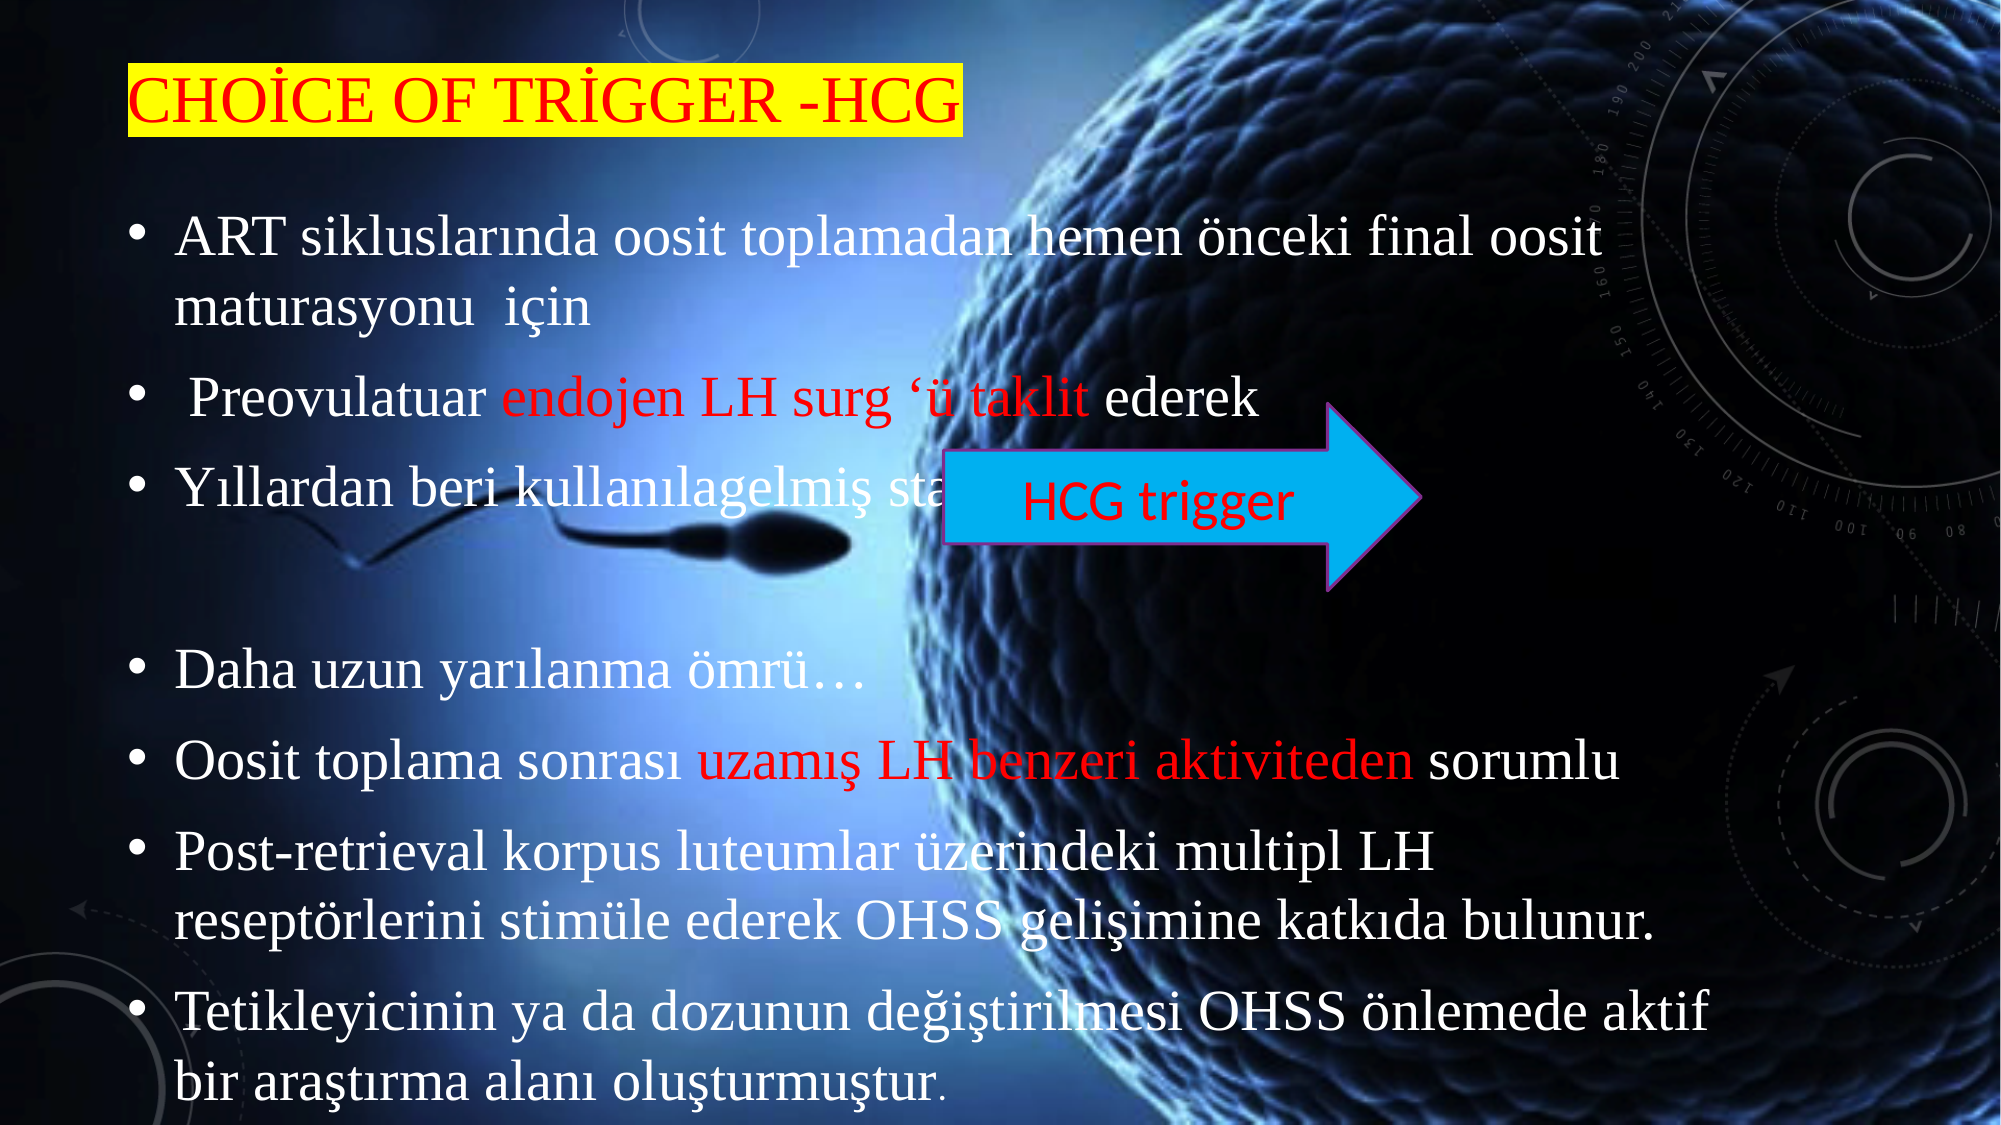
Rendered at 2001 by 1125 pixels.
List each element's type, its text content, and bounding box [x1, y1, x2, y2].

picture [0, 0, 2001, 1125]
list ART sikluslarında oosit toplamadan hemen önceki final oosit maturasyonu için Preovulatuar endojen LH surg ‘ü taklit ederek Yıllardan beri kullanılagelmiş standart yöntem….. Daha uzun yarılanma ömrü… Oosit toplama sonrası uzamış LH benzeri aktiviteden sorumlu Post-retrieval korpus luteumlar üzerindeki multipl LH reseptörlerini stimüle ederek OHSS gelişimine katkıda bulunur. Tetikleyicinin ya da dozunun değiştirilmesi OHSS önlemede aktif bir araştırma alanı oluşturmuştur. [112, 215, 1772, 1094]
title Choice of Trigger -hcg [112, 0, 1775, 191]
text_box HCG trigger [942, 401, 1423, 593]
